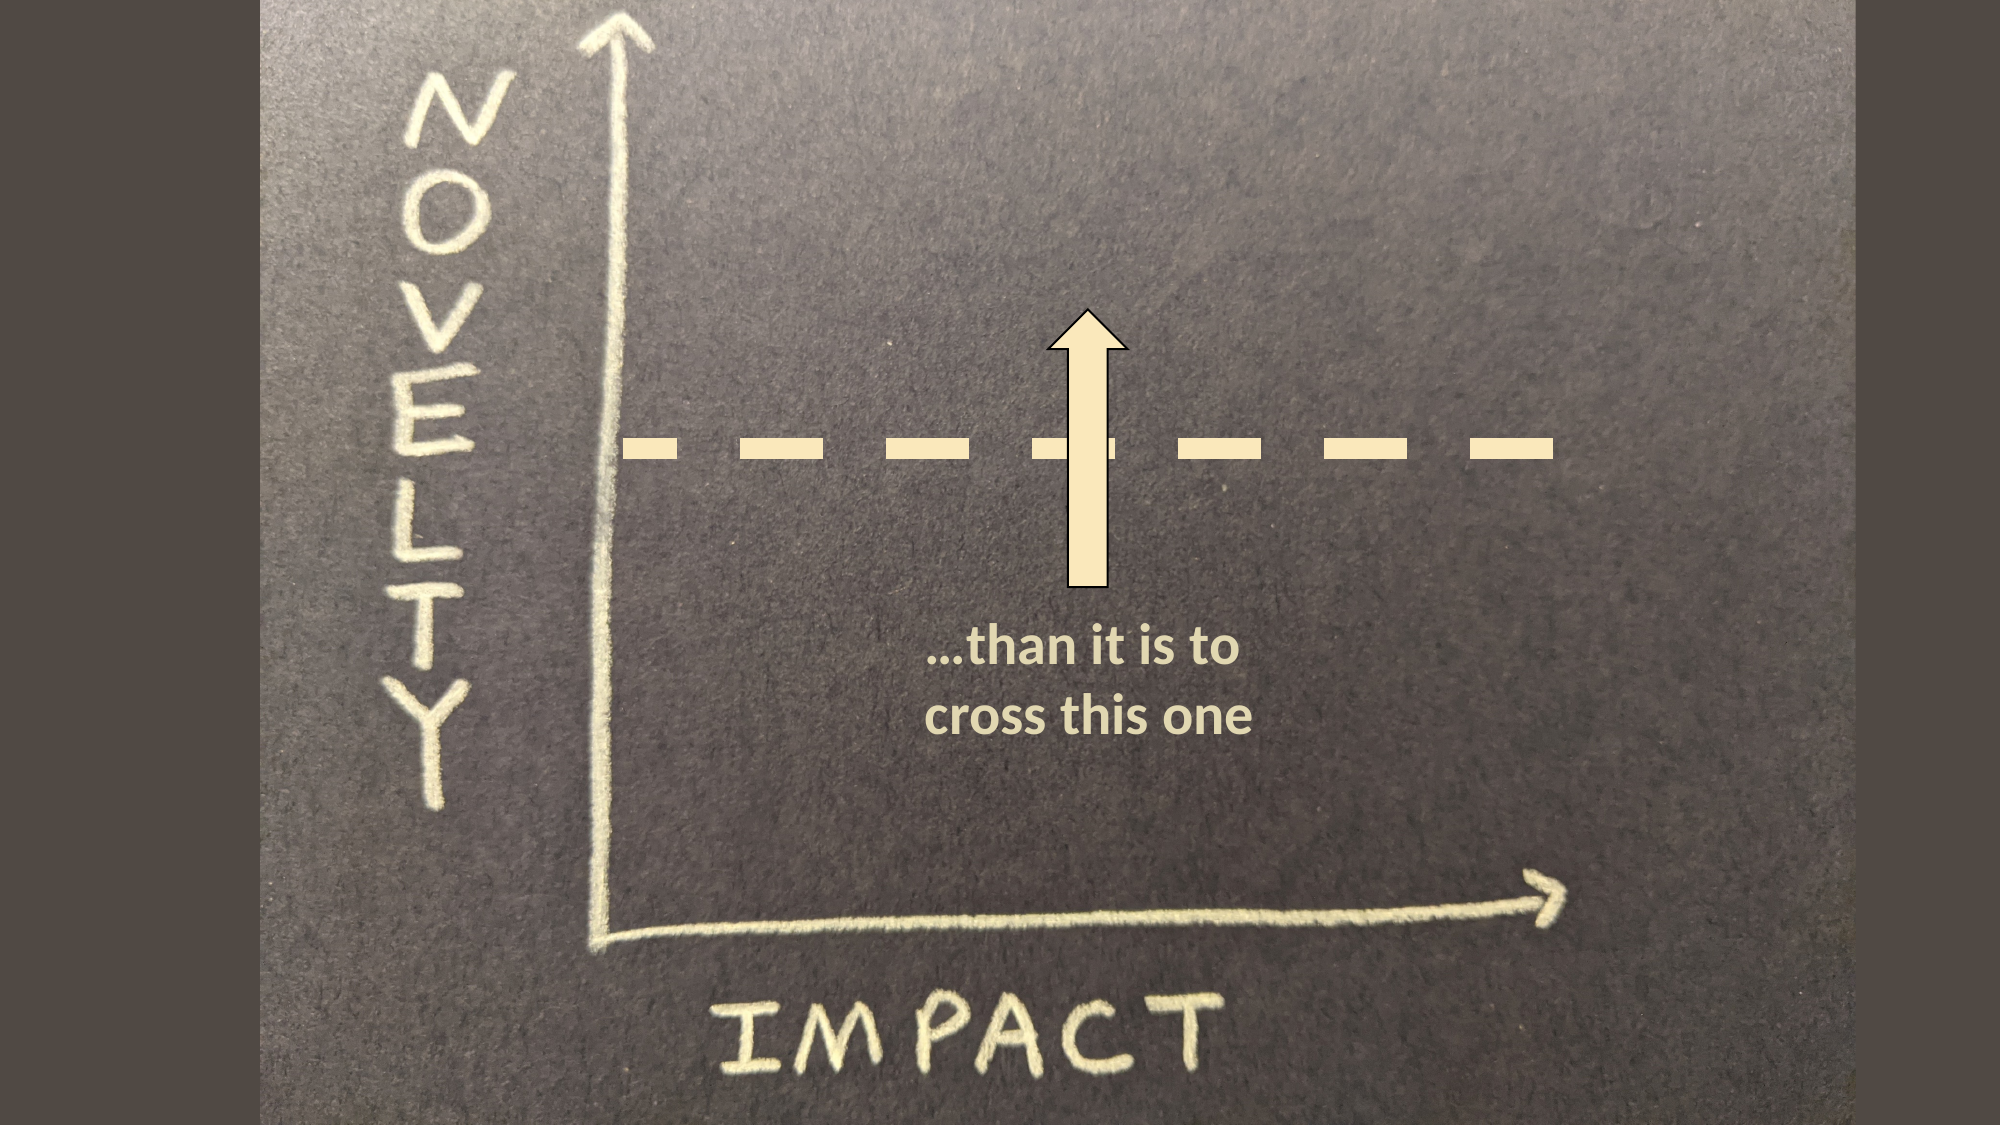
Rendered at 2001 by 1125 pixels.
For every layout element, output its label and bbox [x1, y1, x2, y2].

picture [260, 0, 1856, 1125]
